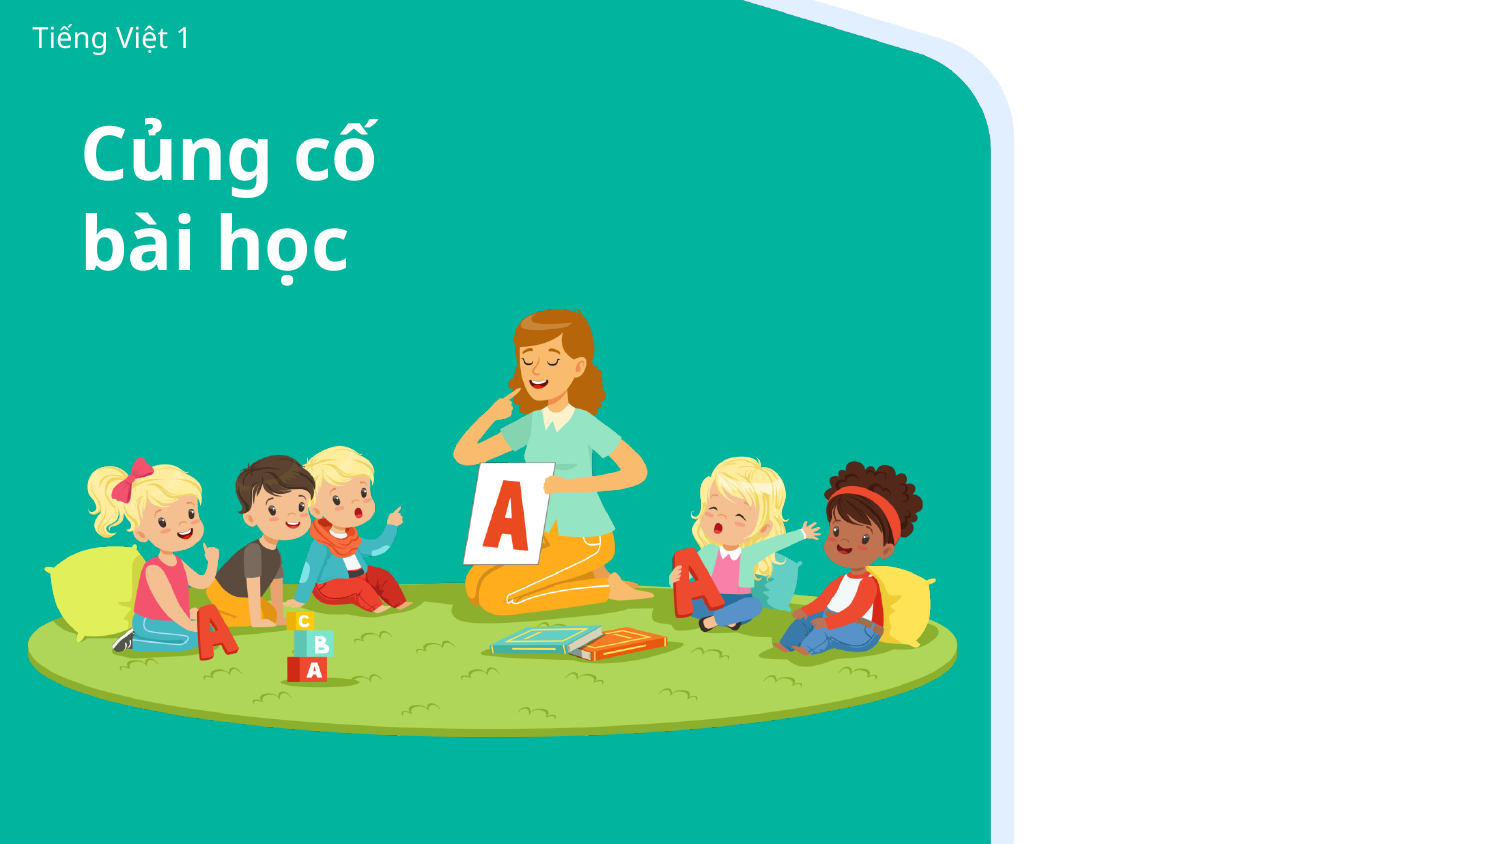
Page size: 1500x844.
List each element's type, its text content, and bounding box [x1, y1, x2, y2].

text_box Củng cố bài học [65, 97, 432, 284]
text_box Tiếng Việt 1 [17, 12, 228, 63]
picture [0, 0, 1500, 844]
